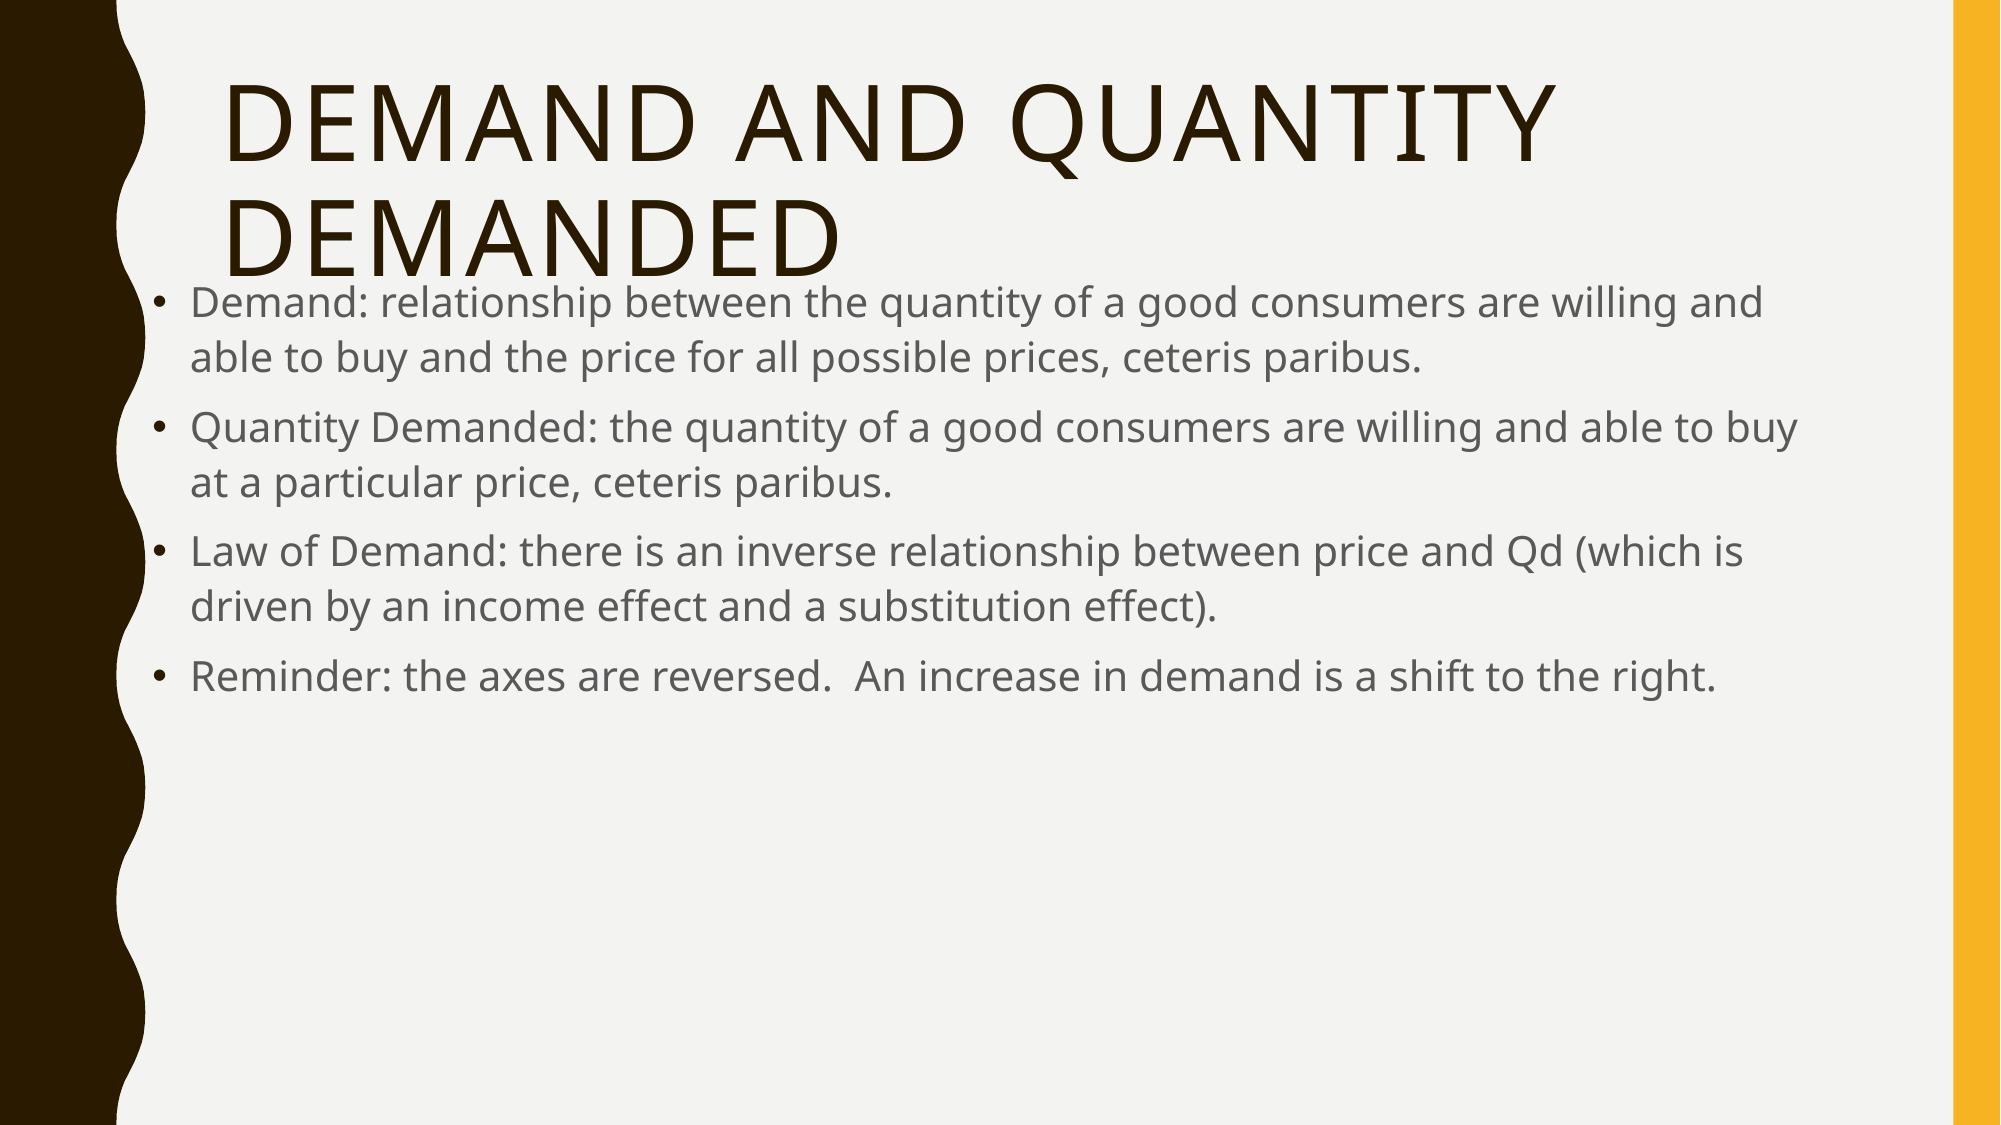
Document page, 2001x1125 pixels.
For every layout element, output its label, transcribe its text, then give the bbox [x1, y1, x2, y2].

list Demand: relationship between the quantity of a good consumers are willing and able to buy and the price for all possible prices, ceteris paribus. Quantity Demanded: the quantity of a good consumers are willing and able to buy at a particular price, ceteris paribus. Law of Demand: there is an inverse relationship between price and Qd (which is driven by an income effect and a substitution effect). Reminder: the axes are reversed. An increase in demand is a shift to the right. [137, 263, 1863, 978]
title Demand and Quantity Demanded [205, 62, 1875, 308]
